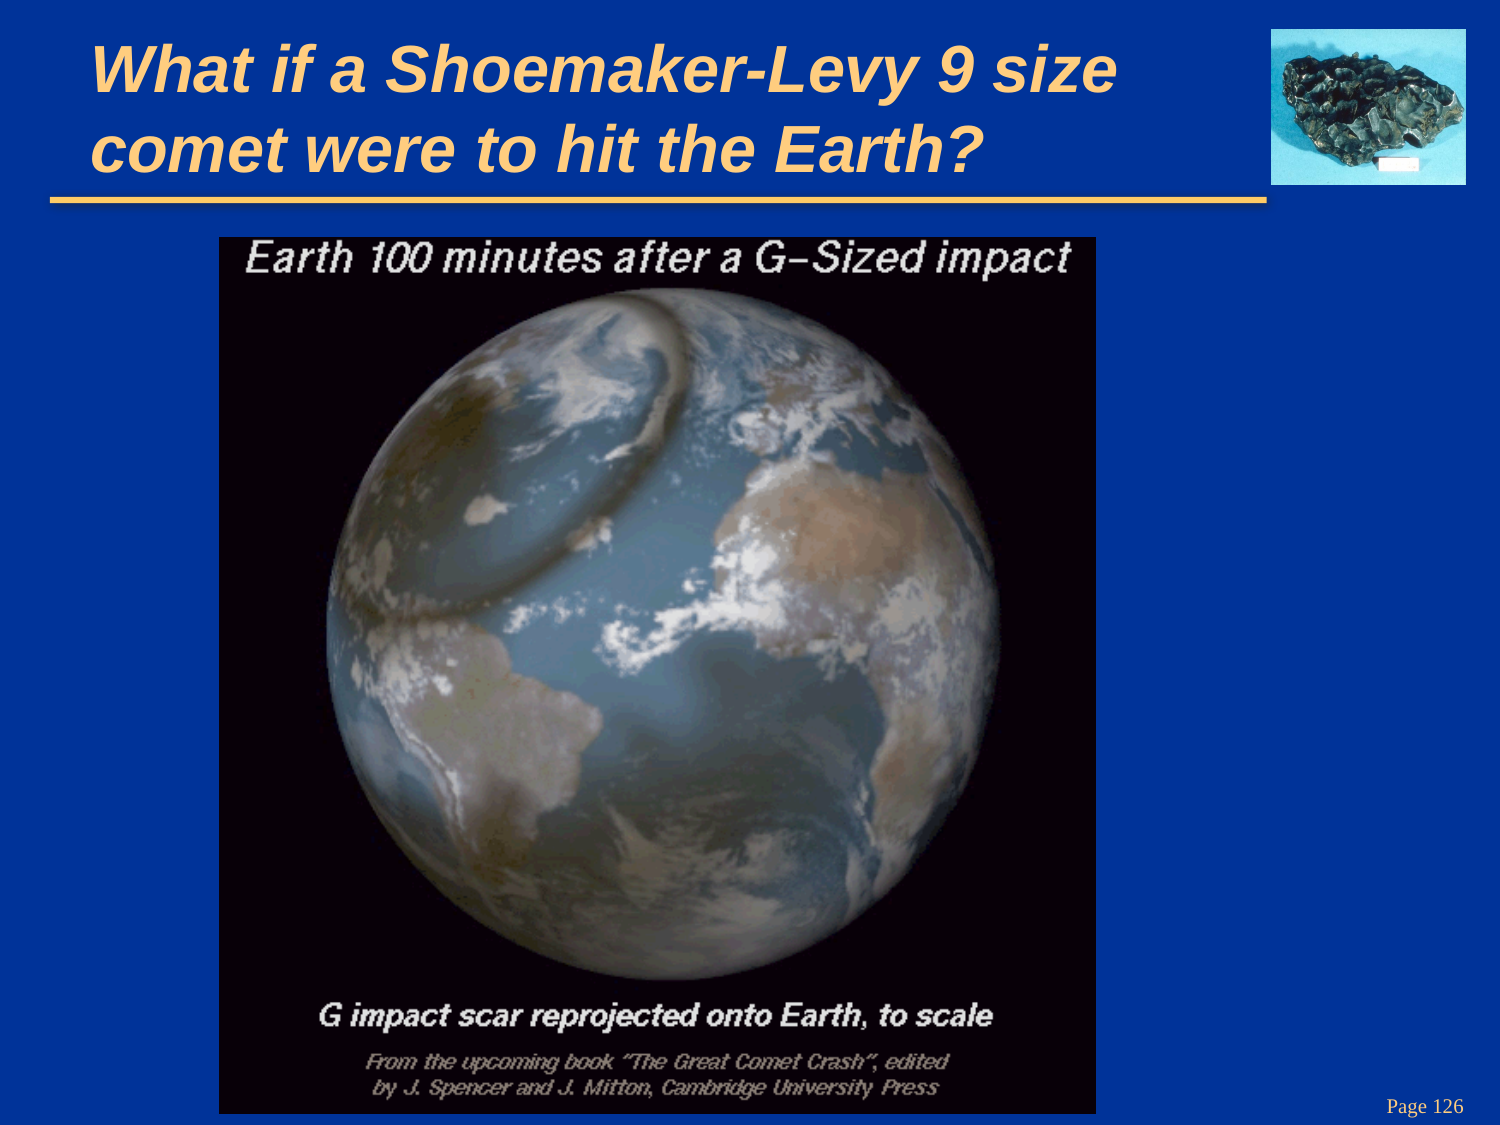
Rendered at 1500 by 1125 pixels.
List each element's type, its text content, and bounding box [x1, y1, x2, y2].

picture [218, 237, 1096, 1115]
title What if a Shoemaker-Levy 9 size comet were to hit the Earth? [74, 0, 1251, 213]
picture [1271, 29, 1466, 185]
